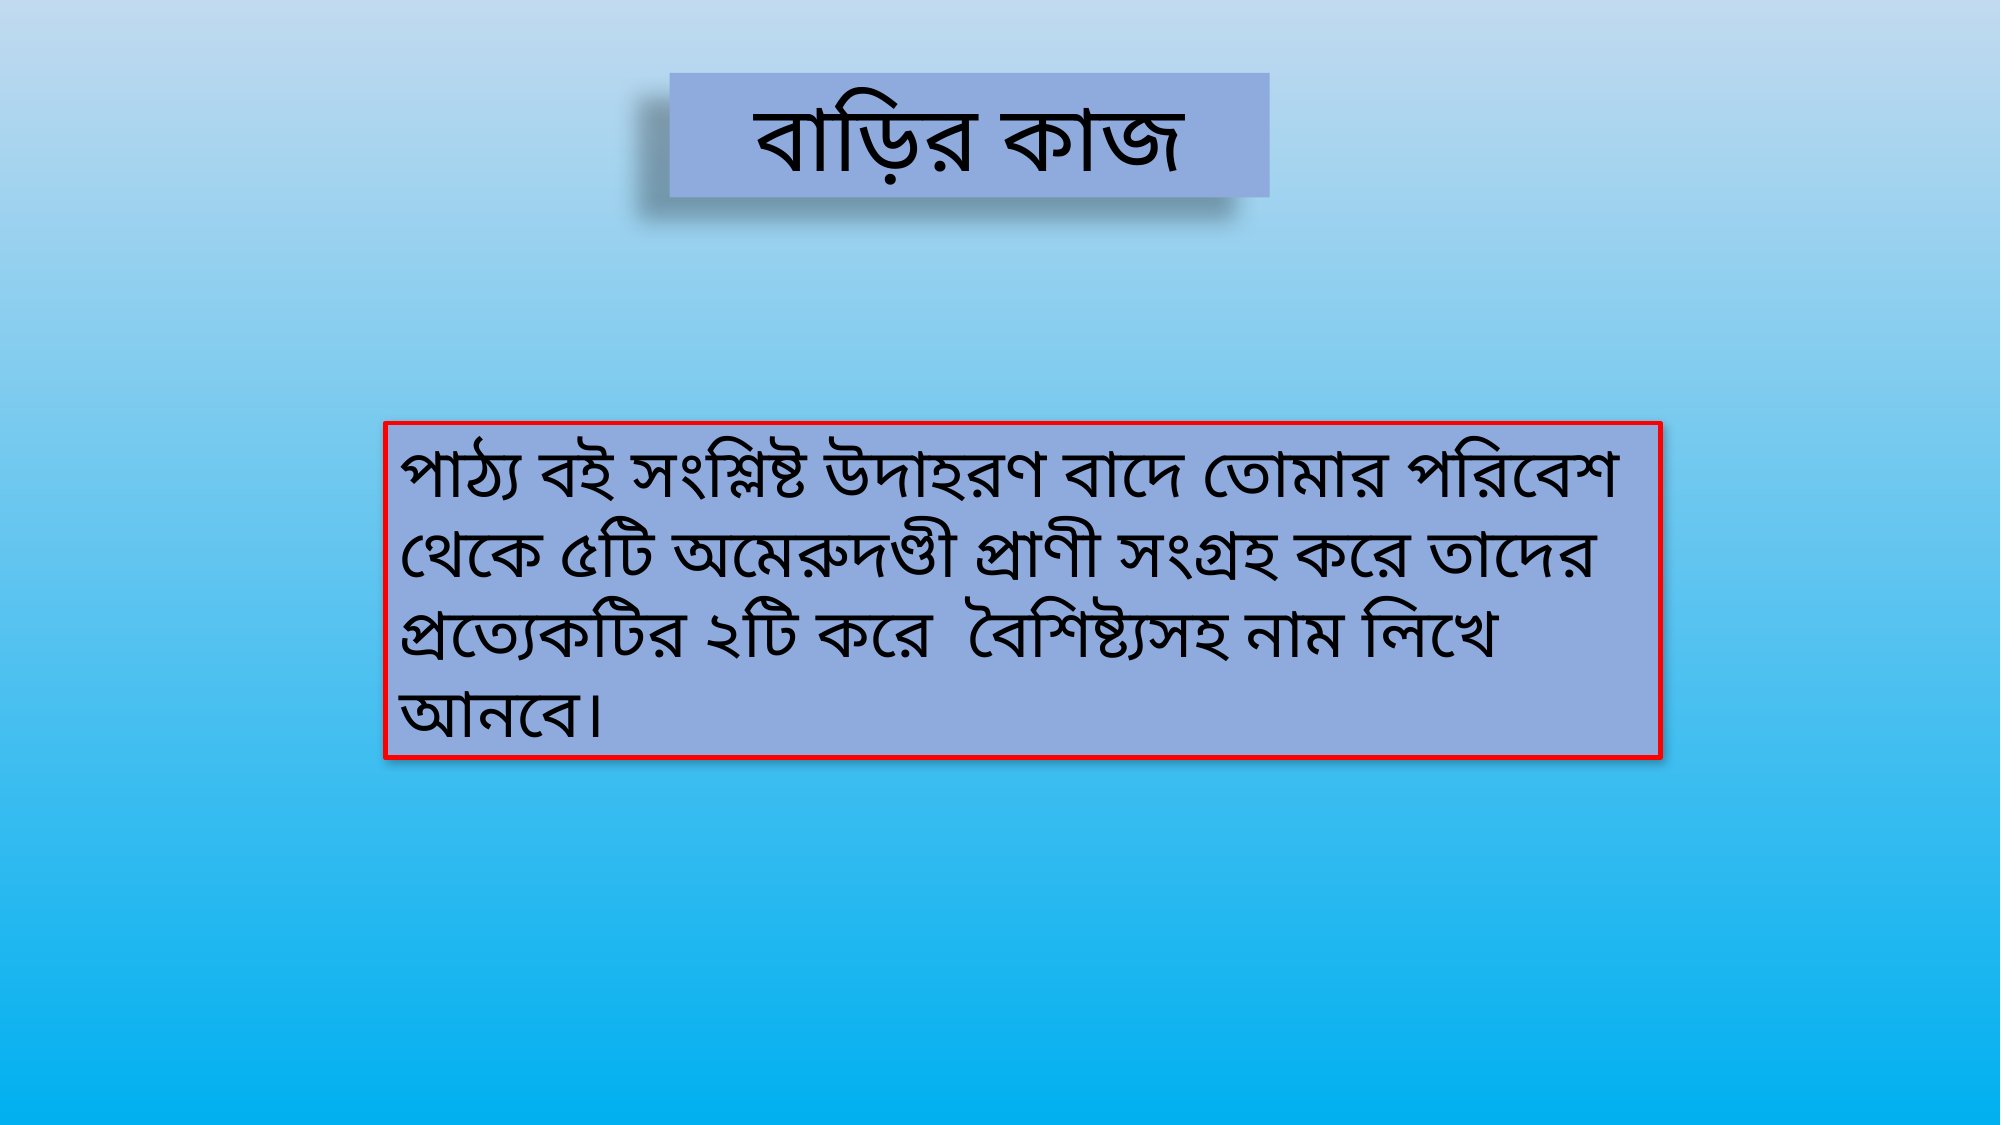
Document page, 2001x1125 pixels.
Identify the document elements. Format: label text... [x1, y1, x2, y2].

text_box বাড়ির কাজ [669, 72, 1270, 198]
text_box পাঠ্য বই সংশ্লিষ্ট উদাহরণ বাদে তোমার পরিবেশ থেকে ৫টি অমেরুদণ্ডী প্রাণী সংগ্রহ করে তাদের প্রত্যেকটির ২টি করে বৈশিষ্ট্যসহ নাম লিখে আনবে। [385, 423, 1661, 758]
